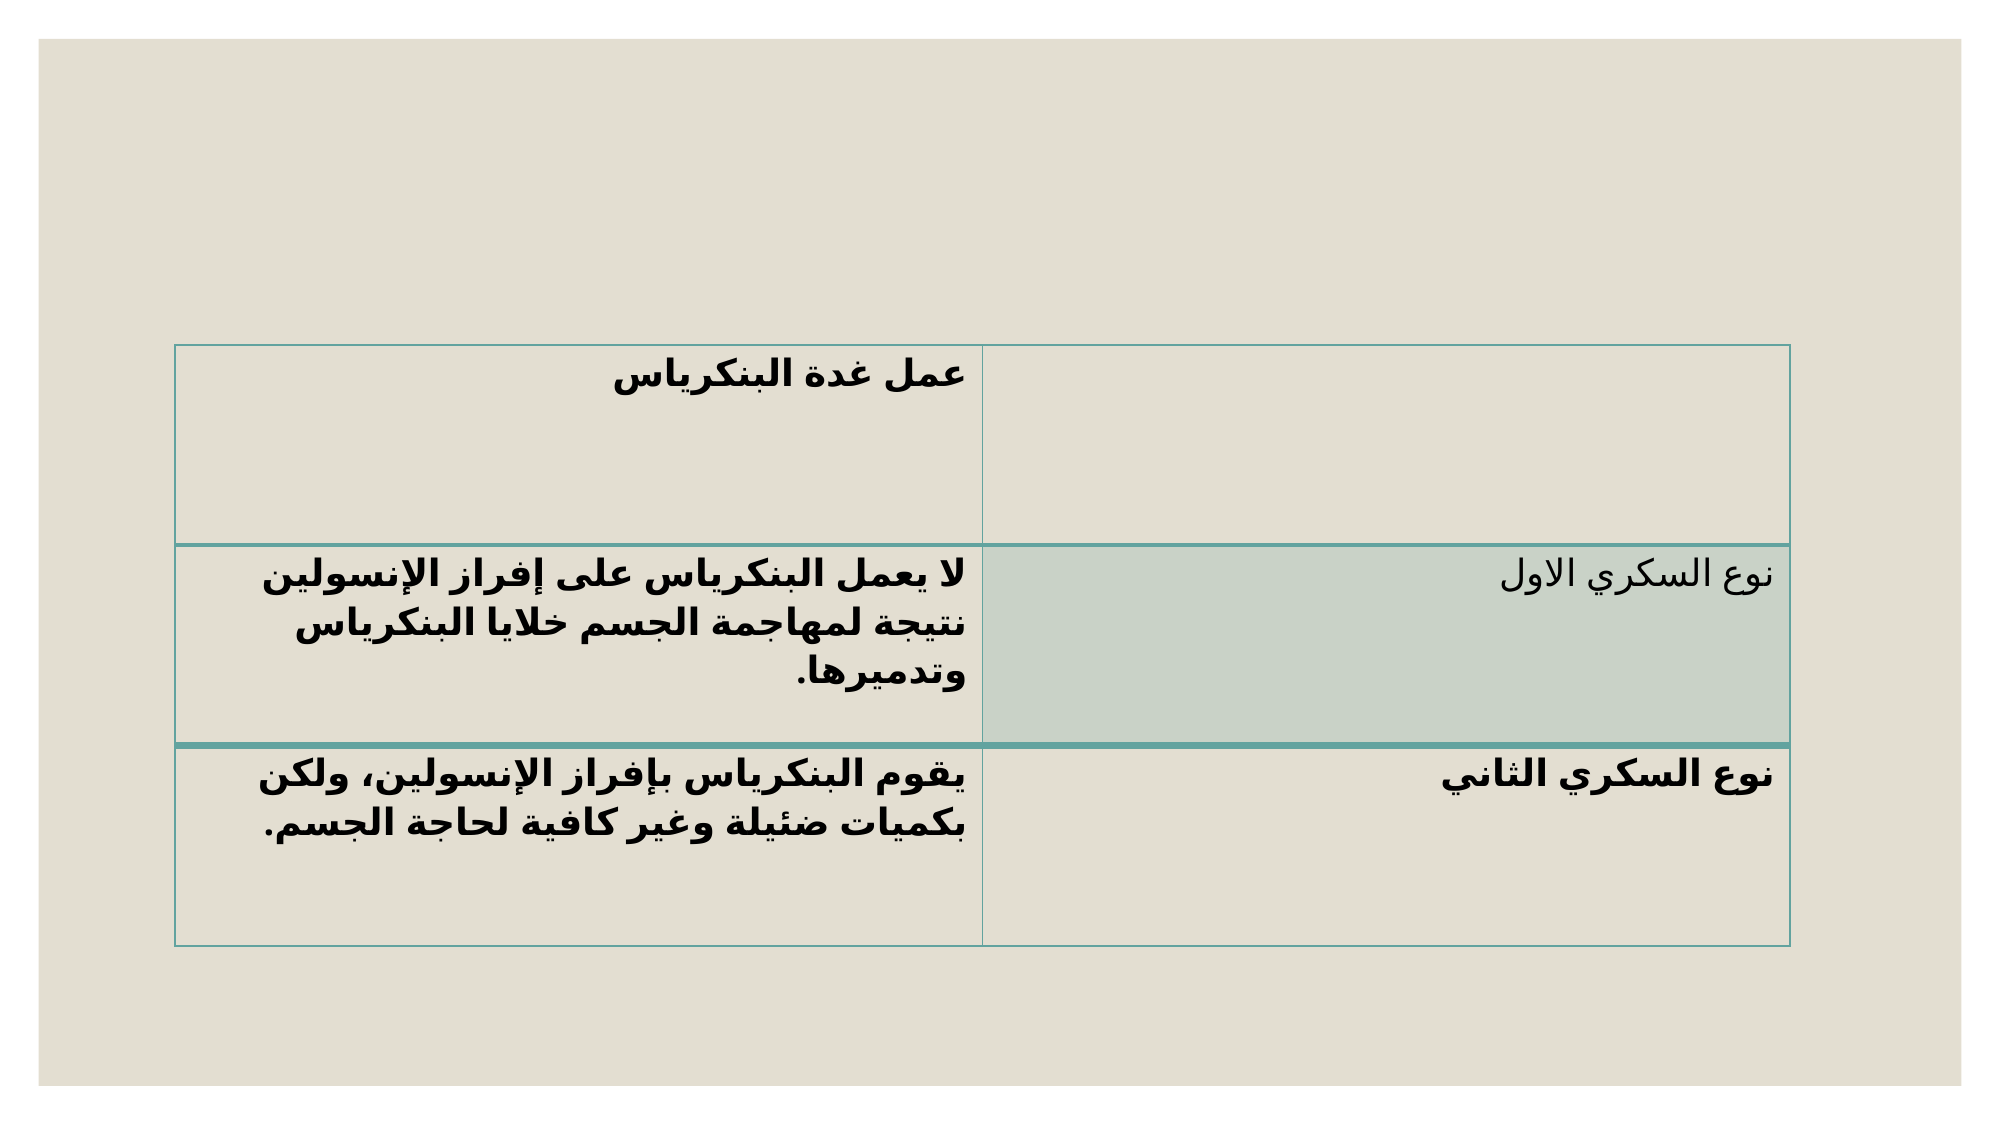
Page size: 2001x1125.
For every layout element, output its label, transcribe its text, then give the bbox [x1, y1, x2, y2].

table_cell نوع السكري الثاني [983, 749, 1789, 945]
table_cell لا يعمل البنكرياس على إفراز الإنسولين نتيجة لمهاجمة الجسم خلايا البنكرياس وتدميرها. [176, 547, 982, 742]
table_cell يقوم البنكرياس بإفراز الإنسولين، ولكن بكميات ضئيلة وغير كافية لحاجة الجسم. [176, 749, 982, 945]
table_cell نوع السكري الاول [983, 547, 1789, 742]
table_header عمل غدة البنكرياس [176, 346, 982, 543]
table_header [983, 346, 1789, 543]
